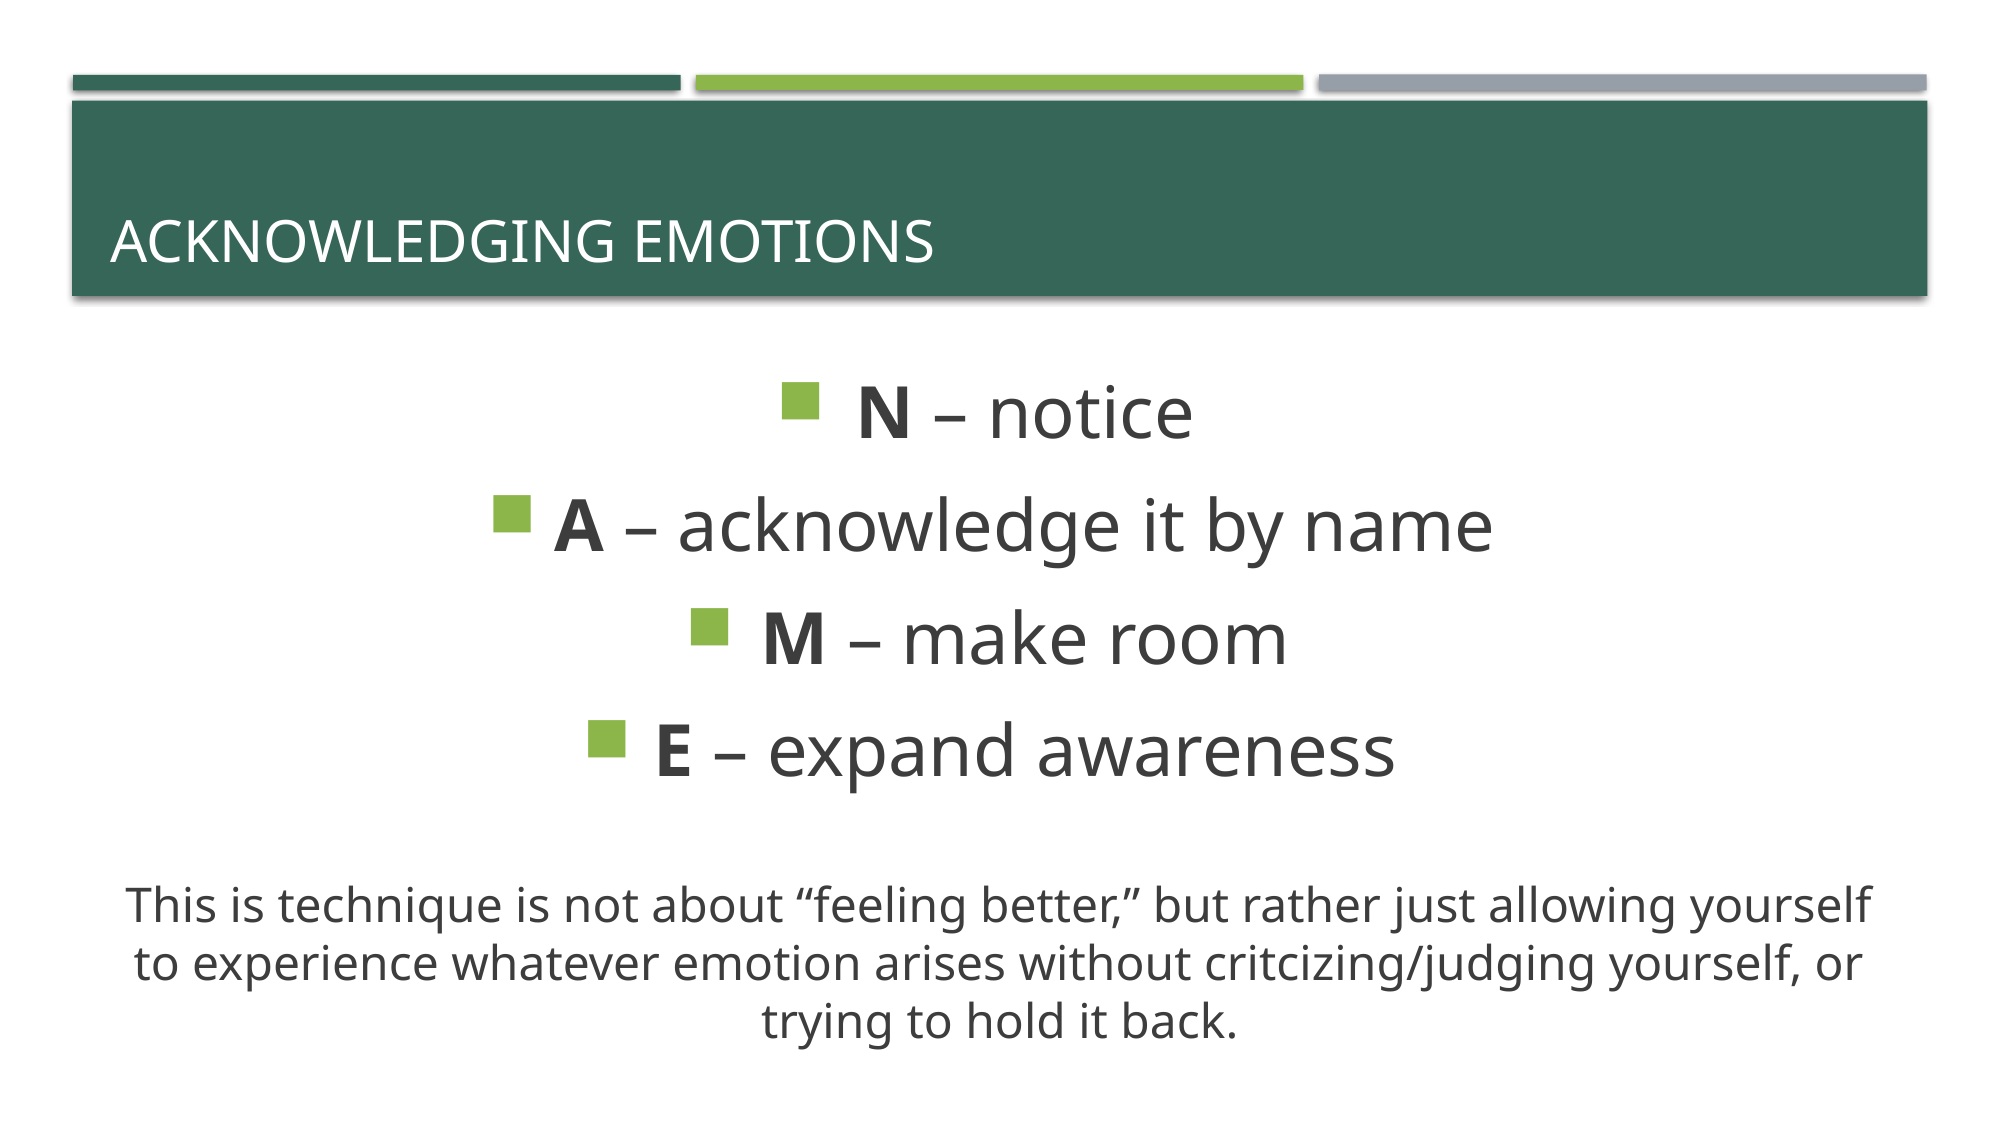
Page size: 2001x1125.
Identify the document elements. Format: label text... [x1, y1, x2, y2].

title Acknowledging Emotions [95, 115, 1905, 282]
list N – notice A – acknowledge it by name M – make room E – expand awareness This is technique is not about “feeling better,” but rather just allowing yourself to experience whatever emotion arises without critcizing/judging yourself, or trying to hold it back. [95, 357, 1905, 1057]
